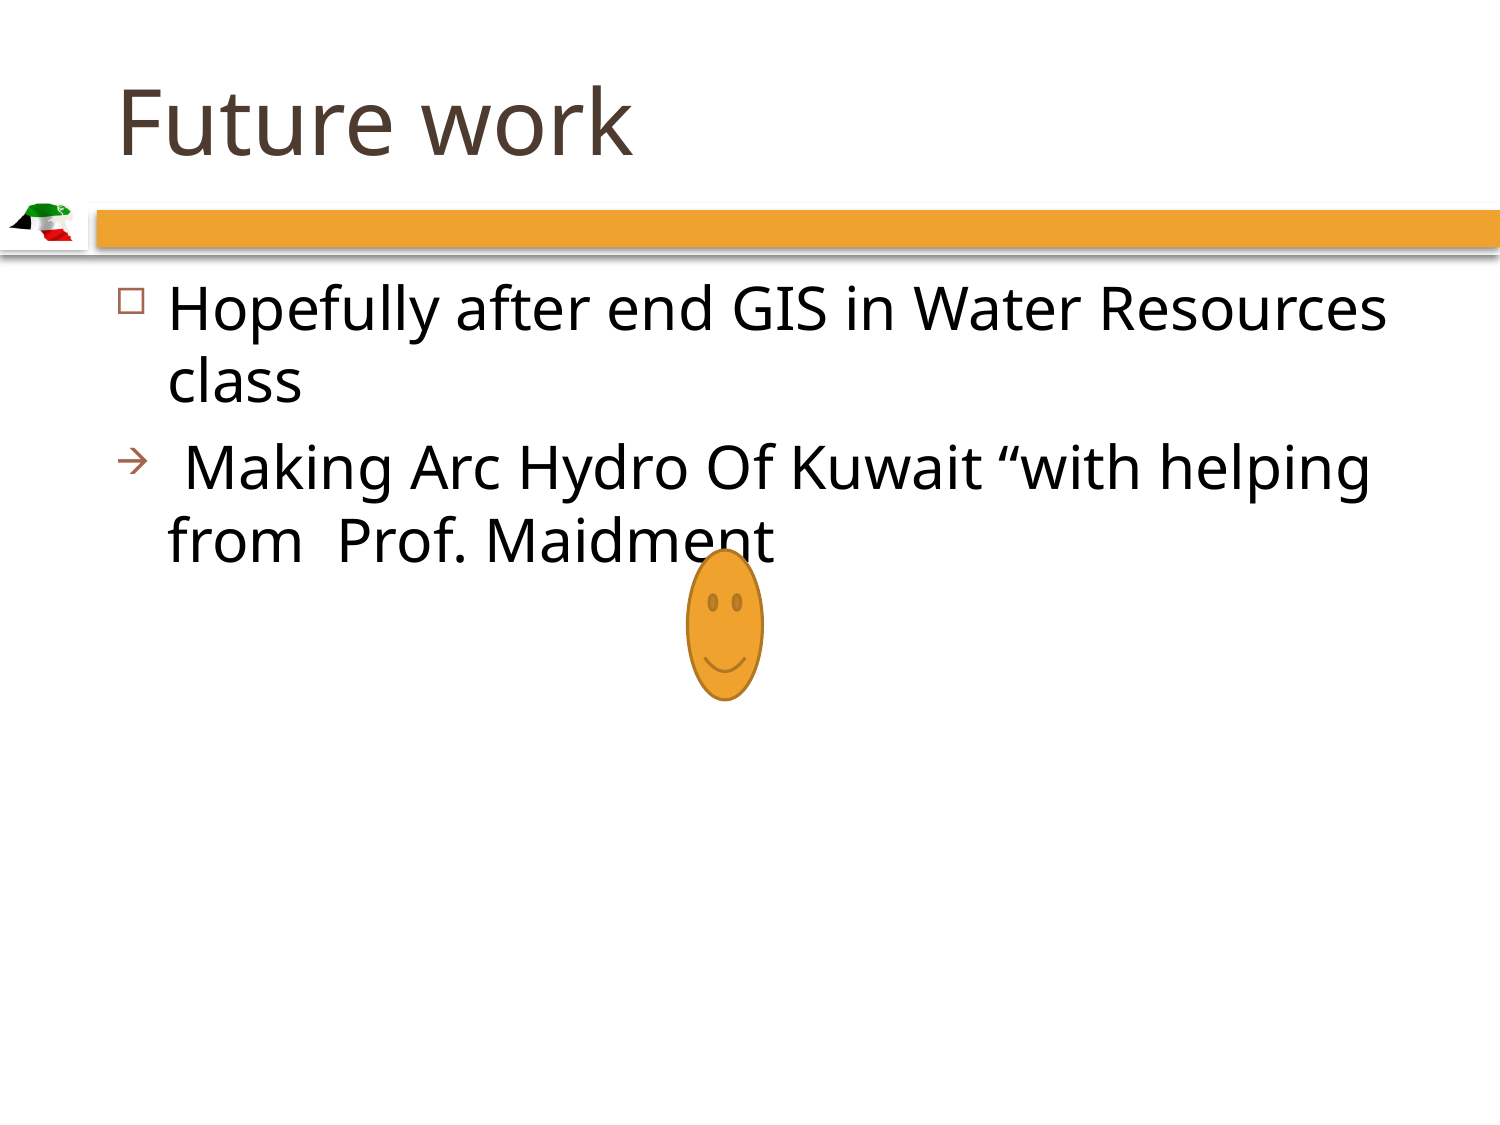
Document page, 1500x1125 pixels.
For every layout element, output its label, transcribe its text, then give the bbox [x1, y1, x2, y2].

list Hopefully after end GIS in Water Resources class Making Arc Hydro Of Kuwait “with helping from Prof. Maidment [100, 262, 1438, 1000]
picture [0, 199, 88, 251]
title Future work [100, 37, 1438, 200]
text_box [685, 548, 765, 702]
